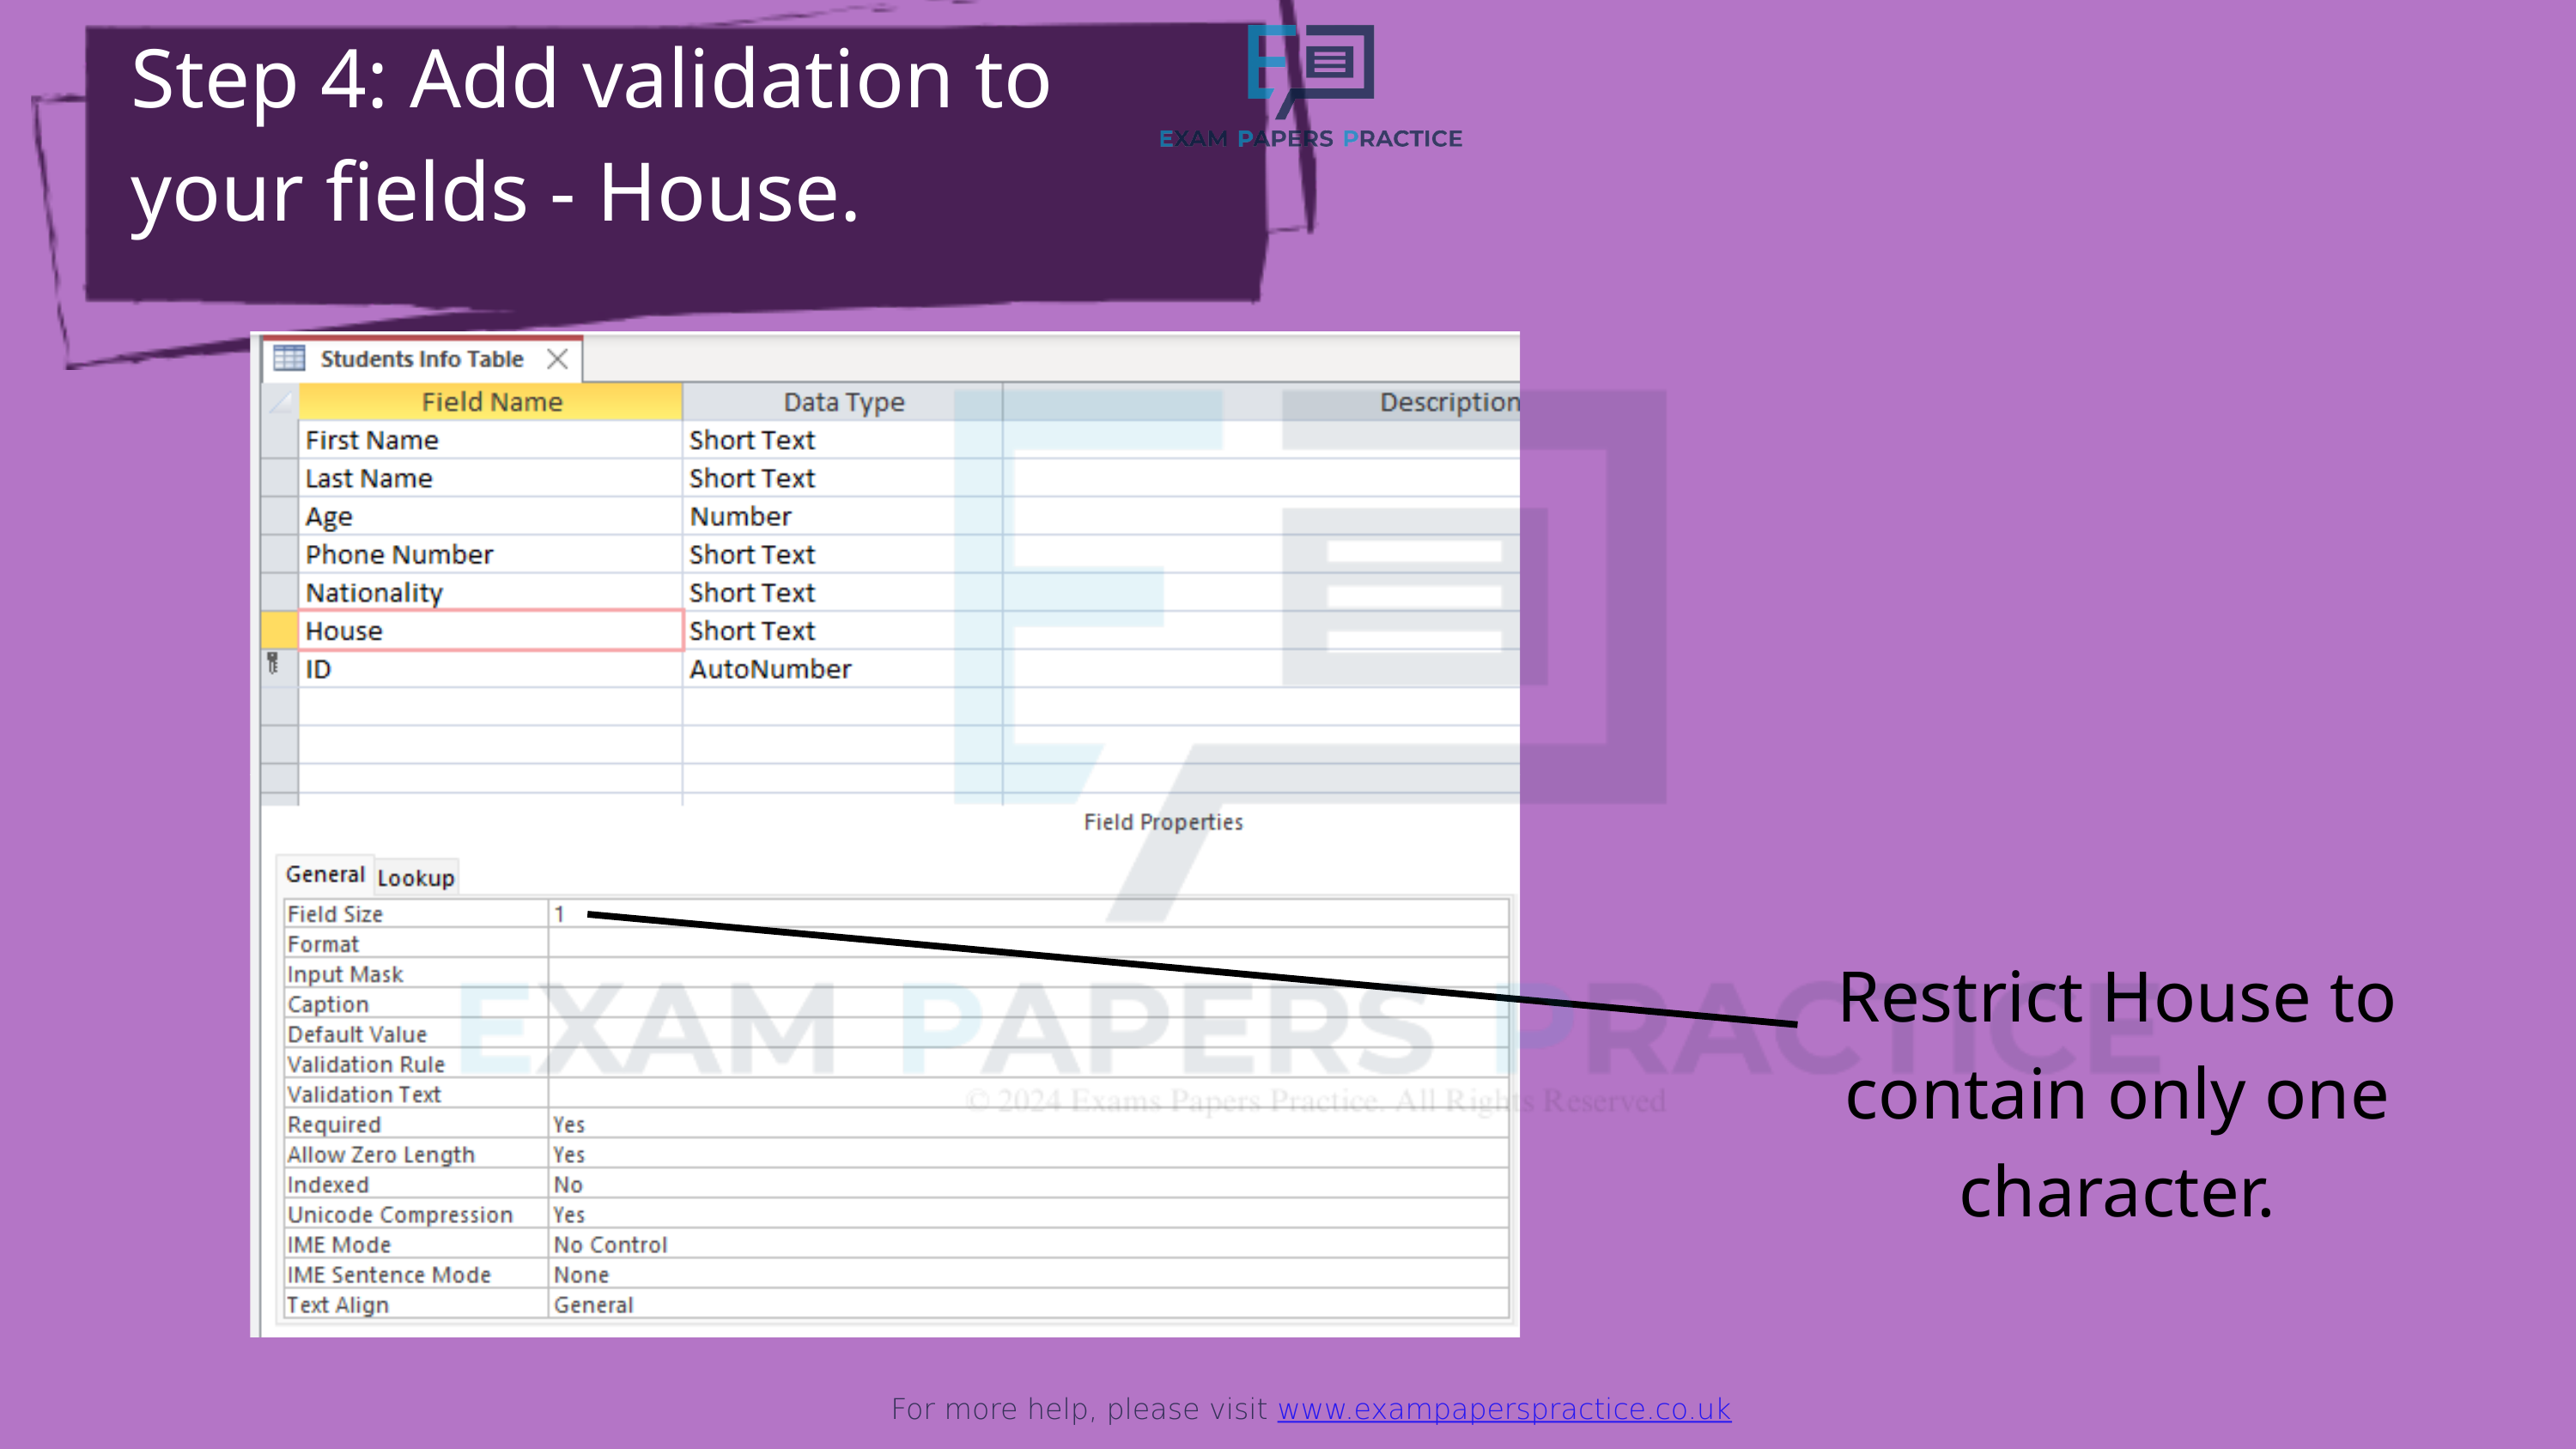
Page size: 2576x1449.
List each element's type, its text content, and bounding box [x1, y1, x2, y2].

text_box Step 4: Add validation to your fields - House. [131, 10, 1212, 238]
text_box [250, 331, 375, 774]
text_box Restrict House to contain only one character. [2246, 937, 2464, 1231]
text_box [380, 25, 2243, 1424]
text_box [31, 0, 1320, 370]
text_box [250, 774, 375, 1337]
